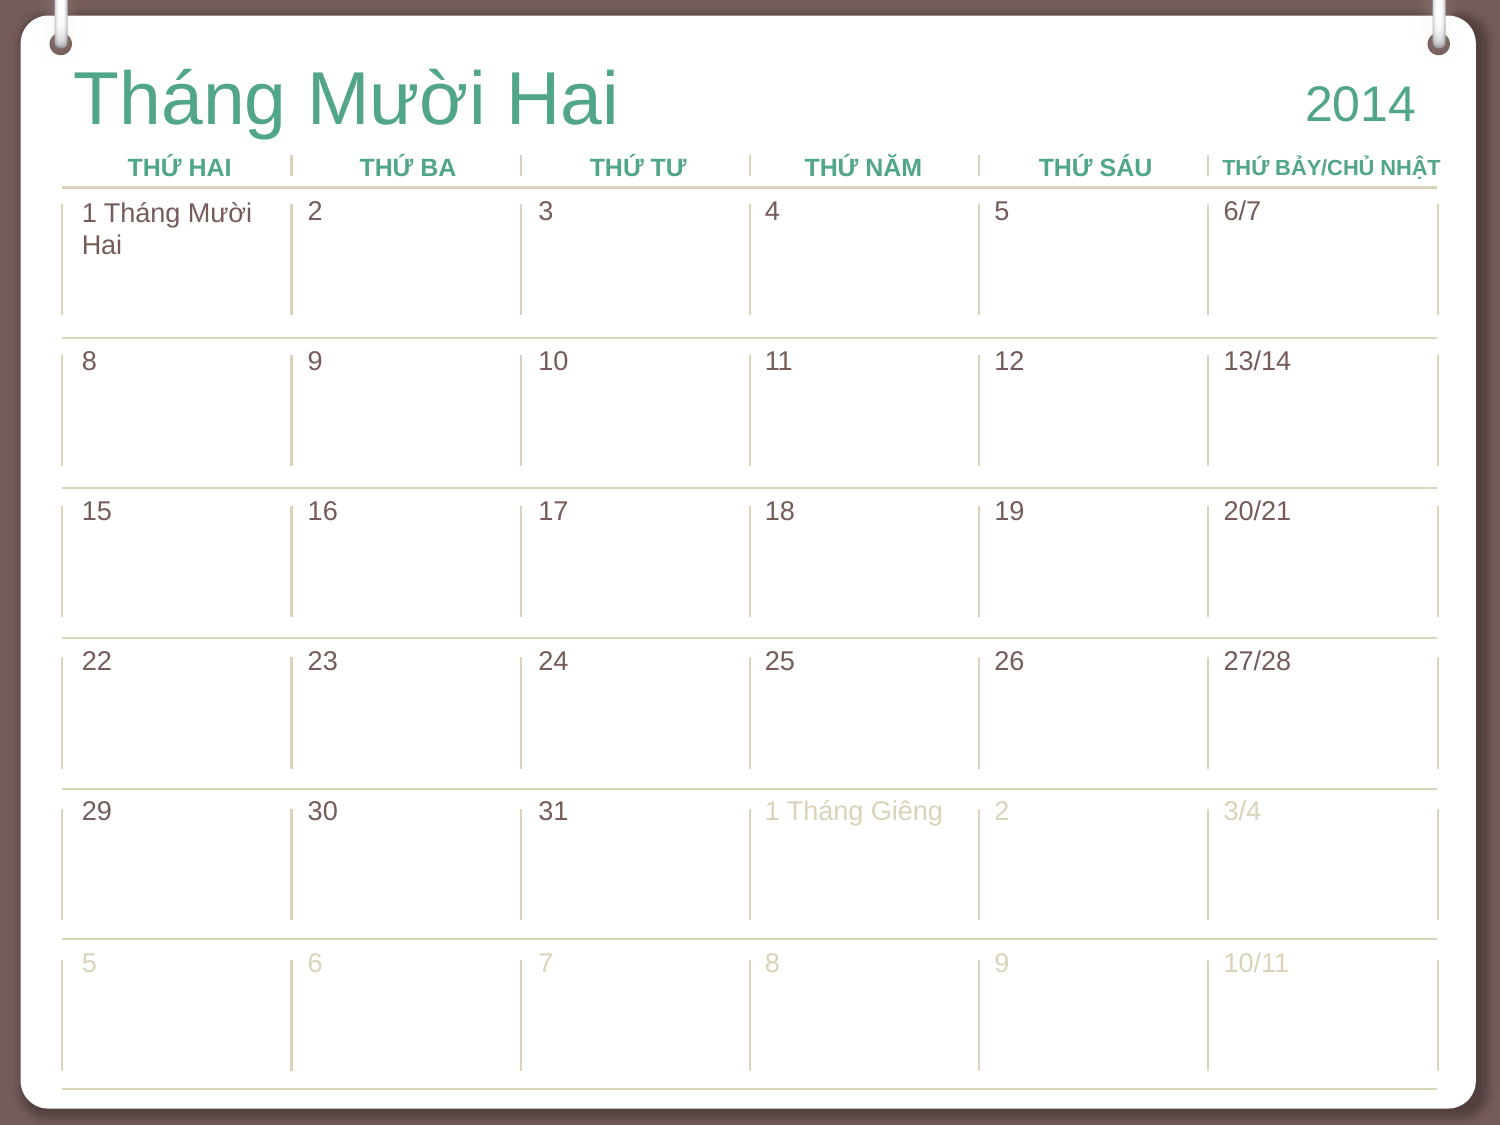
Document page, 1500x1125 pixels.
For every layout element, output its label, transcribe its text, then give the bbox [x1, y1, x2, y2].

title Tháng Mười Hai [58, 24, 1434, 140]
